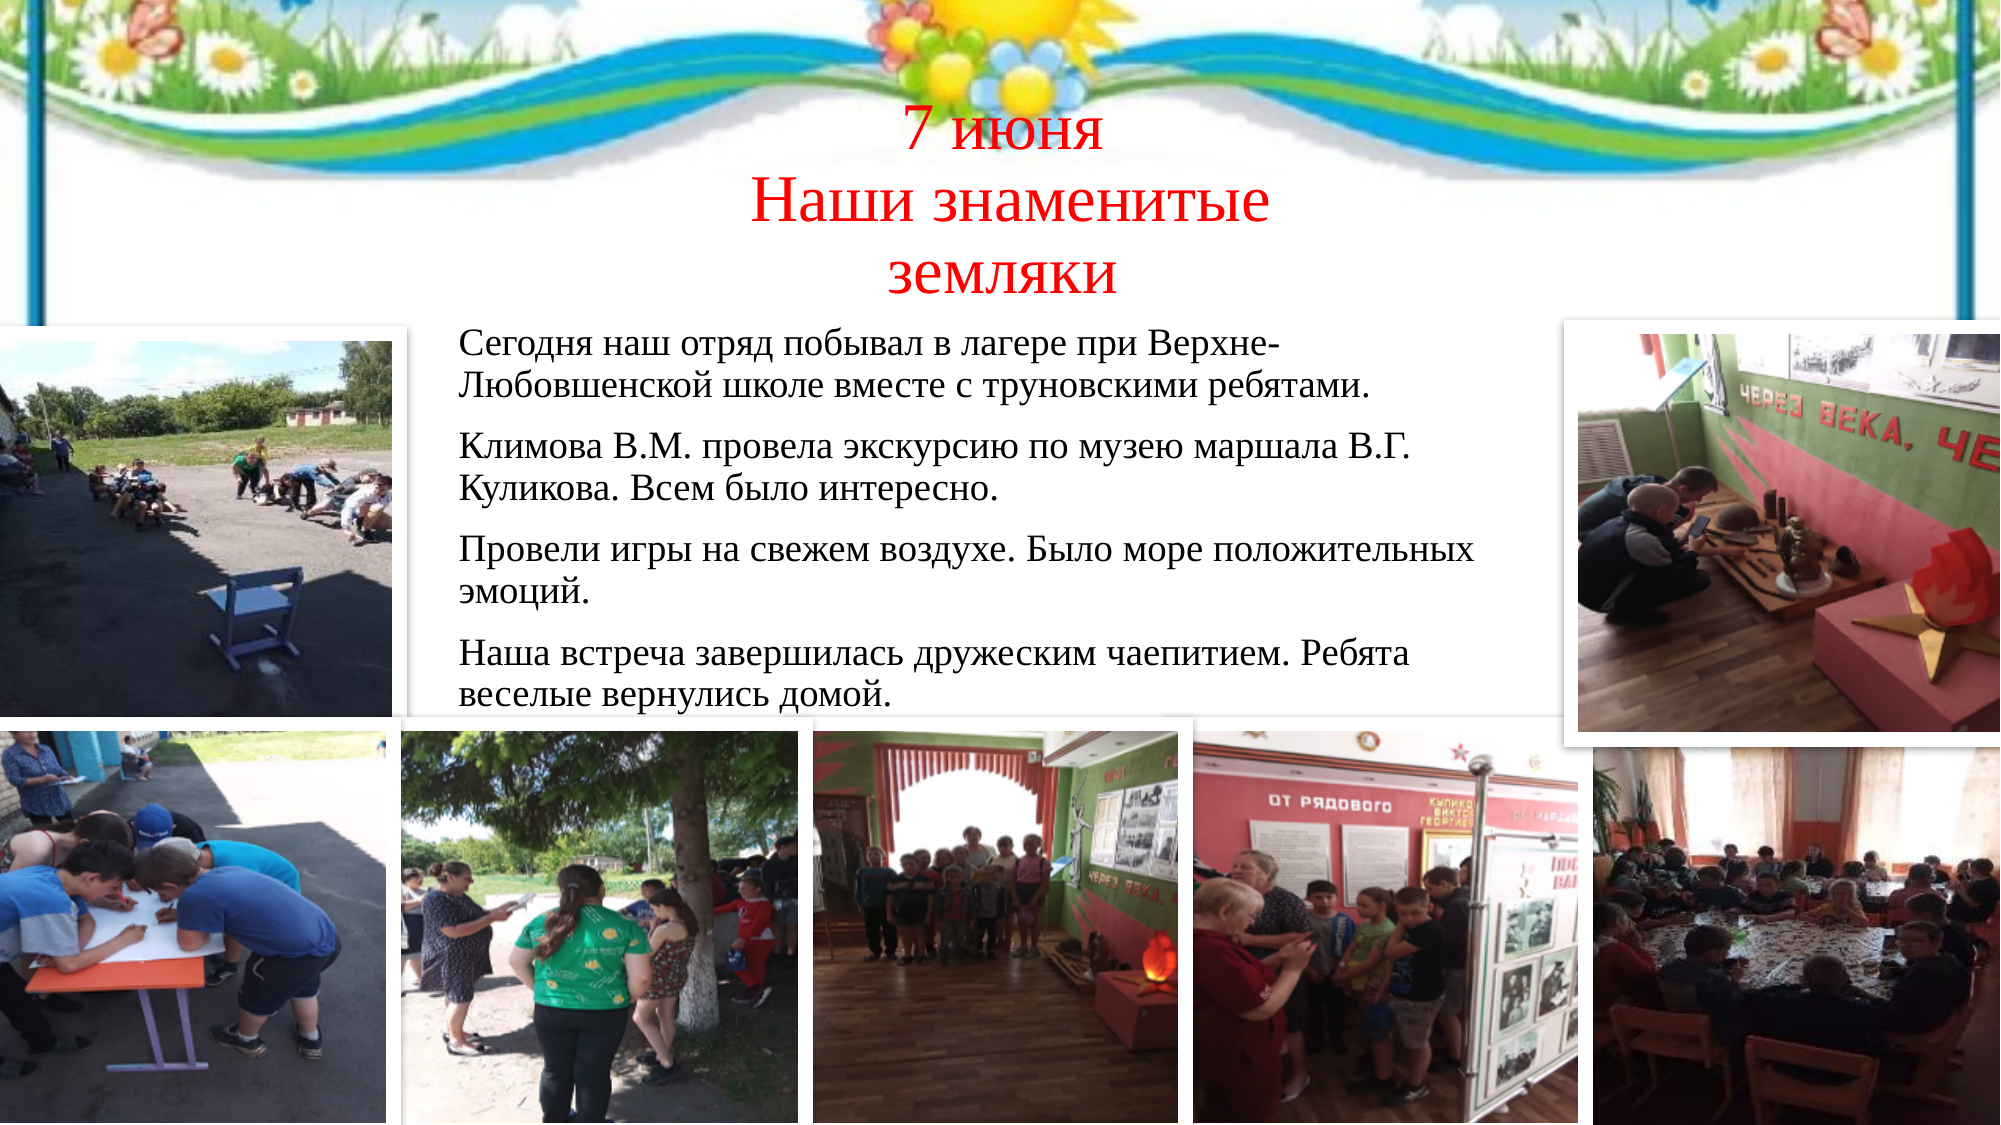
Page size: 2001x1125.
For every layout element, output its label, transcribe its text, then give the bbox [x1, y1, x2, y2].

picture [0, 0, 2001, 1125]
title 7 июня Наши знаменитые земляки [688, 110, 1334, 316]
text_box Сегодня наш отряд побывал в лагере при Верхне-Любовшенской школе вместе с труновскими ребятами. Климова В.М. провела экскурсию по музею маршала В.Г. Куликова. Всем было интересно. Провели игры на свежем воздухе. Было море положительных эмоций. Наша встреча завершилась дружеским чаепитием. Ребята веселые вернулись домой. [443, 314, 1530, 714]
